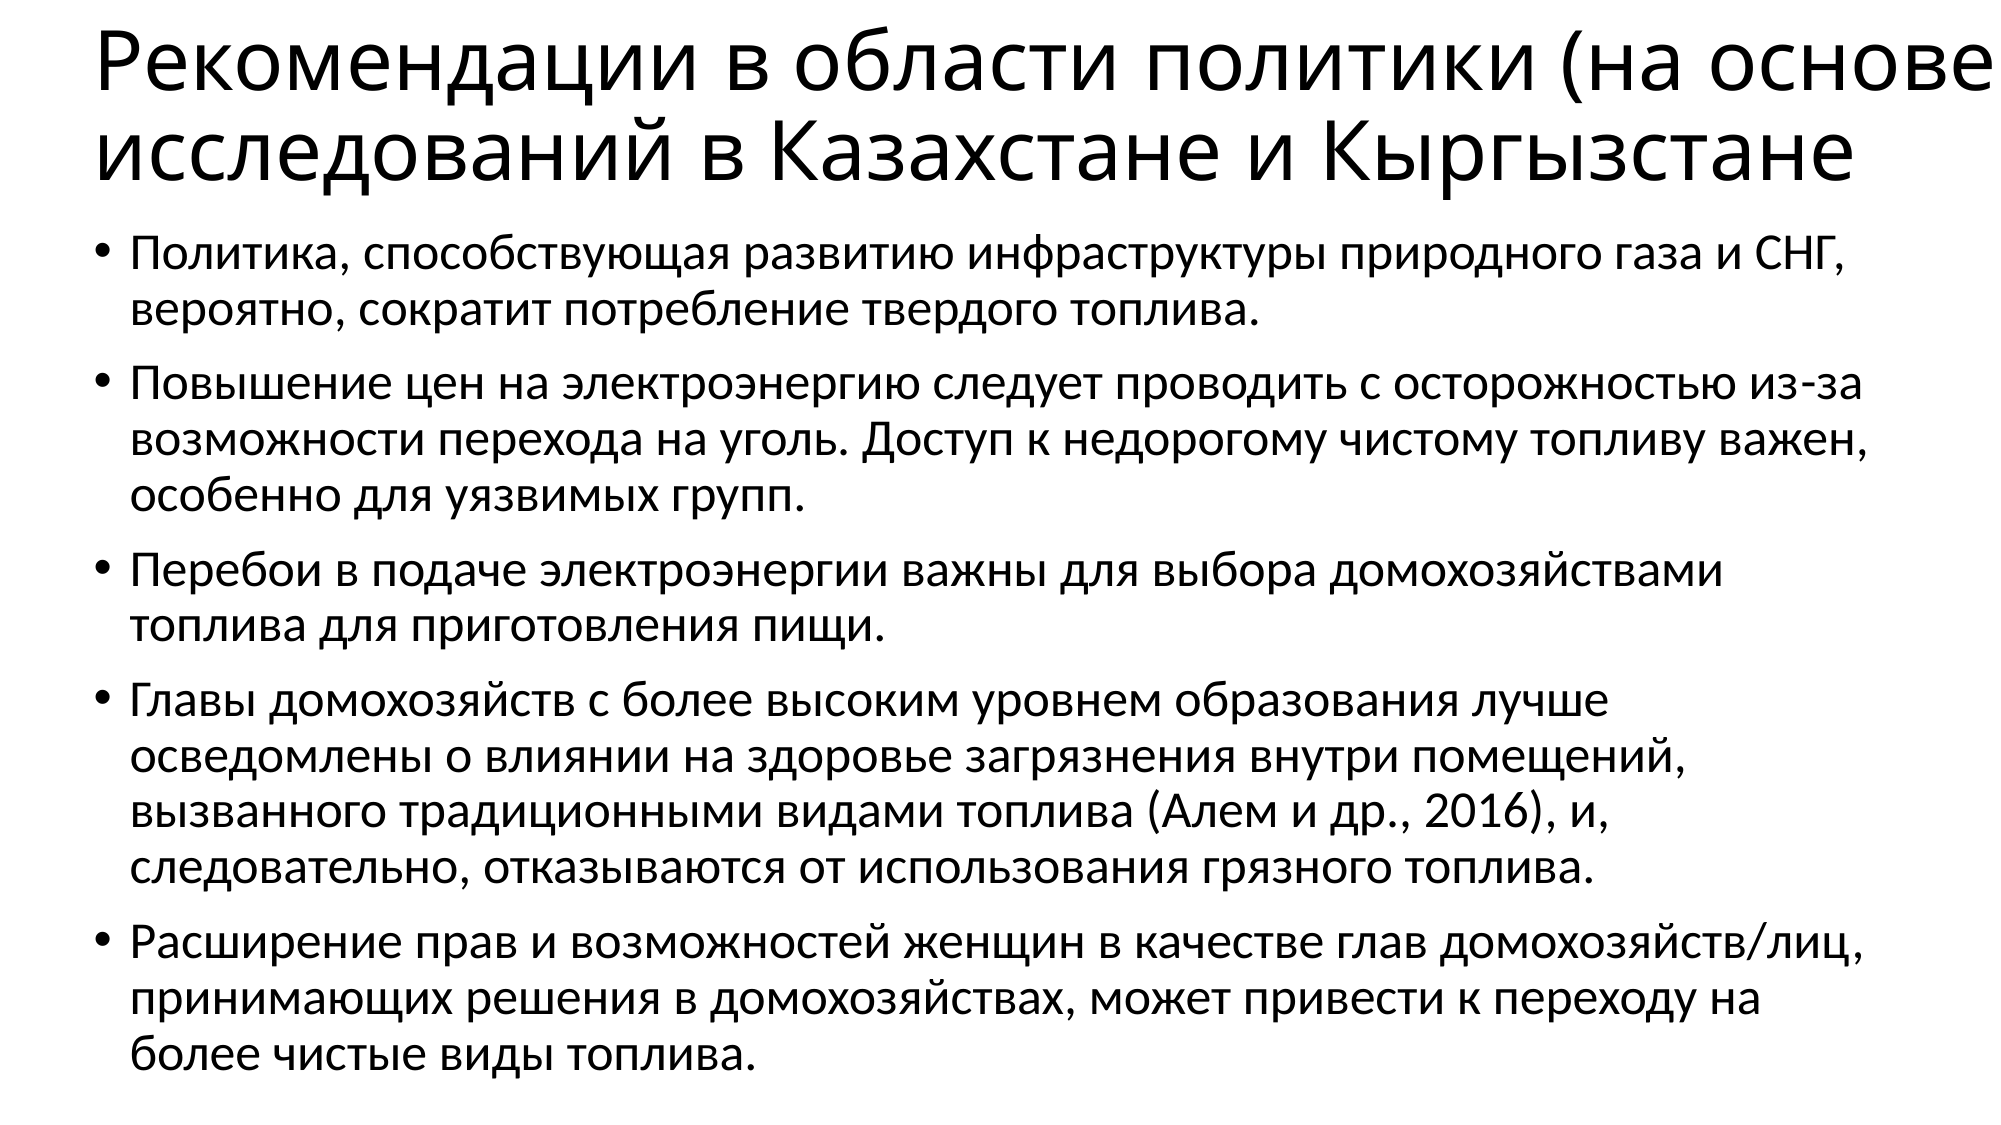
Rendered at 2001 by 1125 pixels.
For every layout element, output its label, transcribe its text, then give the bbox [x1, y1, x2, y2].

list Политика, способствующая развитию инфраструктуры природного газа и СНГ, вероятно, сократит потребление твердого топлива. Повышение цен на электроэнергию следует проводить с осторожностью из-за возможности перехода на уголь. Доступ к недорогому чистому топливу важен, особенно для уязвимых групп. Перебои в подаче электроэнергии важны для выбора домохозяйствами топлива для приготовления пищи. Главы домохозяйств с более высоким уровнем образования лучше осведомлены о влиянии на здоровье загрязнения внутри помещений, вызванного традиционными видами топлива (Алем и др., 2016), и, следовательно, отказываются от использования грязного топлива. Расширение прав и возможностей женщин в качестве глав домохозяйств/лиц, принимающих решения в домохозяйствах, может привести к переходу на более чистые виды топлива. [78, 217, 1922, 1093]
title Рекомендации в области политики (на основе исследований в Казахстане и Кыргызстане [78, 0, 2000, 218]
